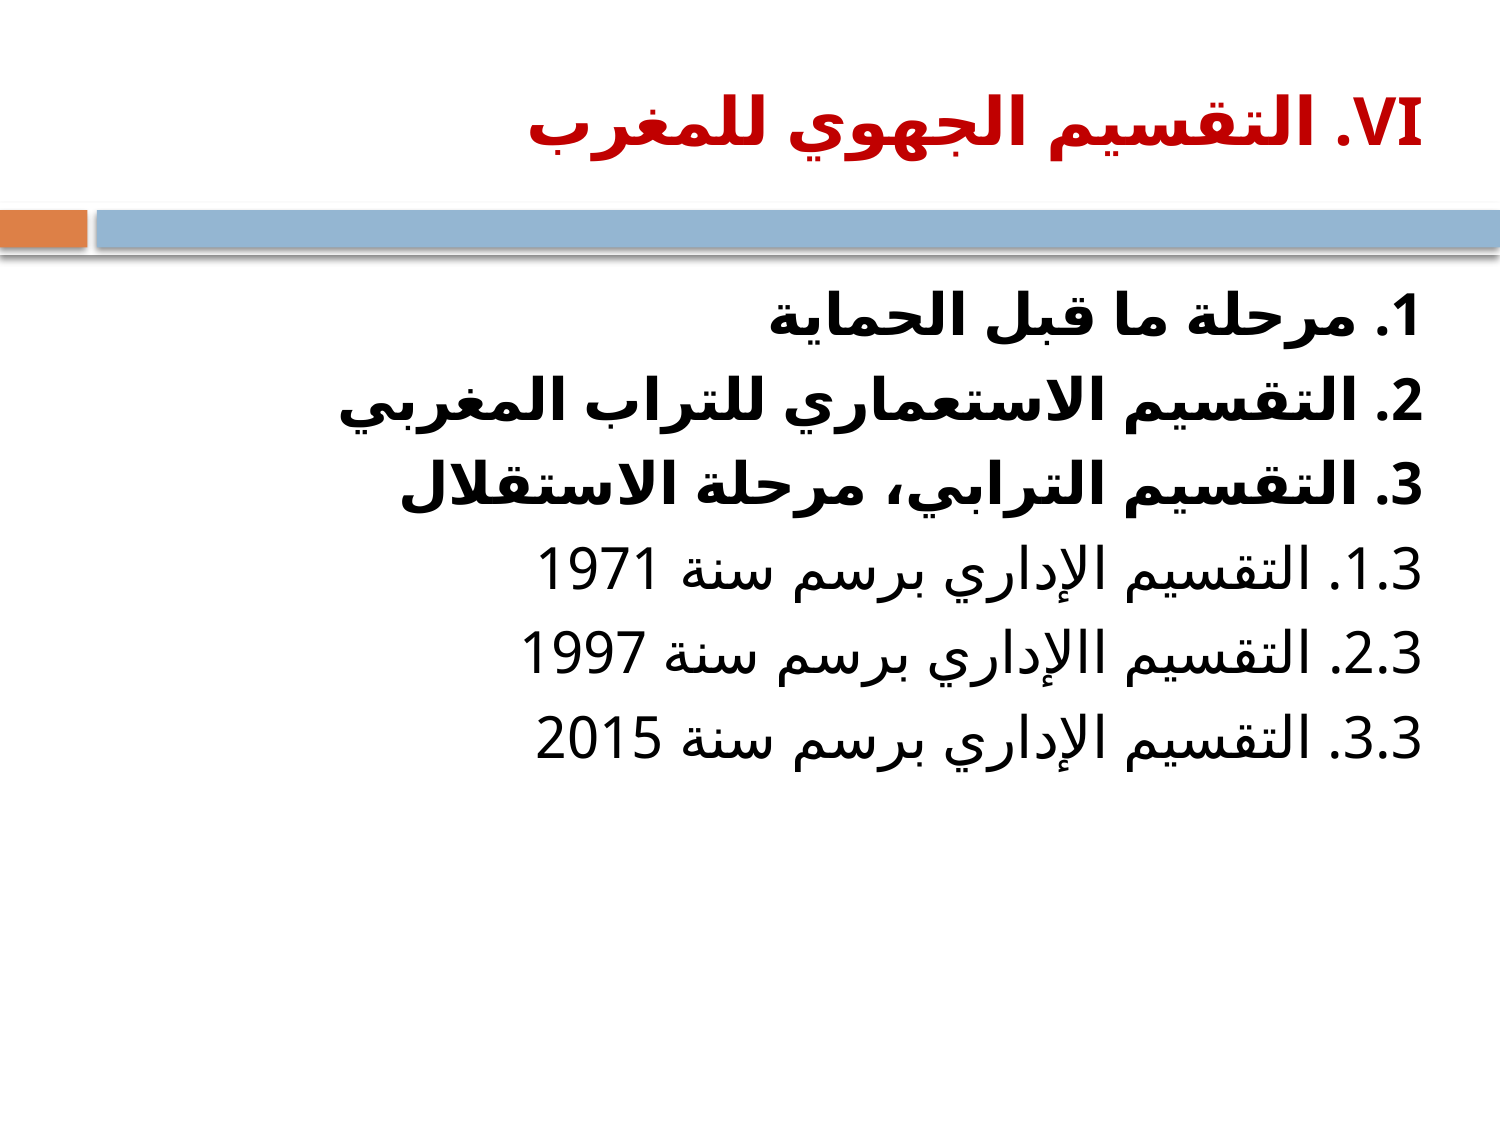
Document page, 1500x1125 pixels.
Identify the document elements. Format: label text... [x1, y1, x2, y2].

title VI. التقسيم الجهوي للمغرب [100, 37, 1438, 200]
list 1. مرحلة ما قبل الحماية 2. التقسيم الاستعماري للتراب المغربي 3. التقسيم الترابي، مرحلة الاستقلال 1.3. التقسيم الإداري برسم سنة 1971 2.3. التقسيم االإداري برسم سنة 1997 3.3. التقسيم الإداري برسم سنة 2015 [100, 270, 1438, 1008]
